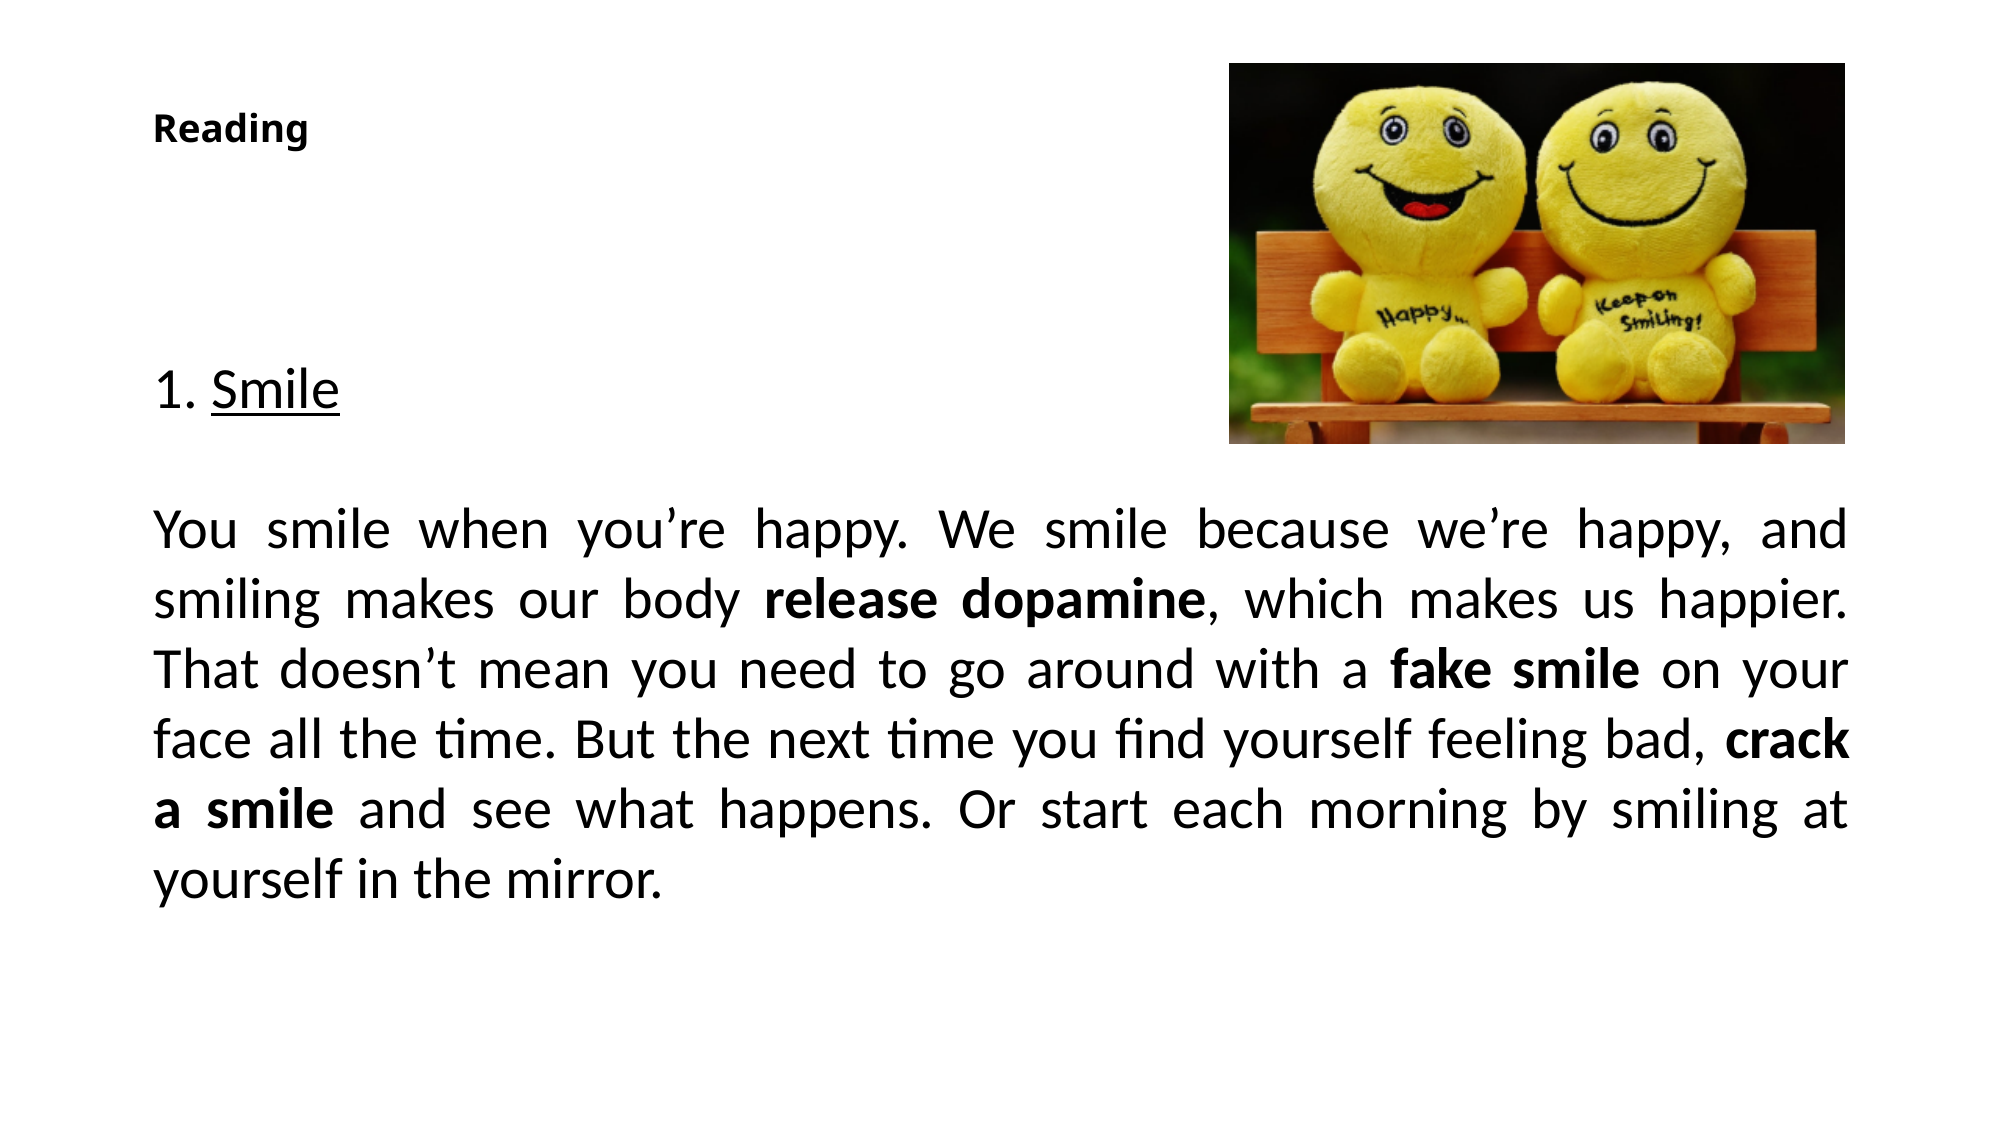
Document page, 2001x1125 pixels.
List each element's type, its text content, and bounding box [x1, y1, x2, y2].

text_box 1. Smile You smile when you’re happy. We smile because we’re happy, and smiling makes our body release dopamine, which makes us happier. That doesn’t mean you need to go around with a fake smile on your face all the time. But the next time you find yourself feeling bad, crack a smile and see what happens. Or start each morning by smiling at yourself in the mirror. [139, 343, 1865, 918]
picture [1229, 63, 1845, 445]
title Reading [137, 59, 1863, 205]
